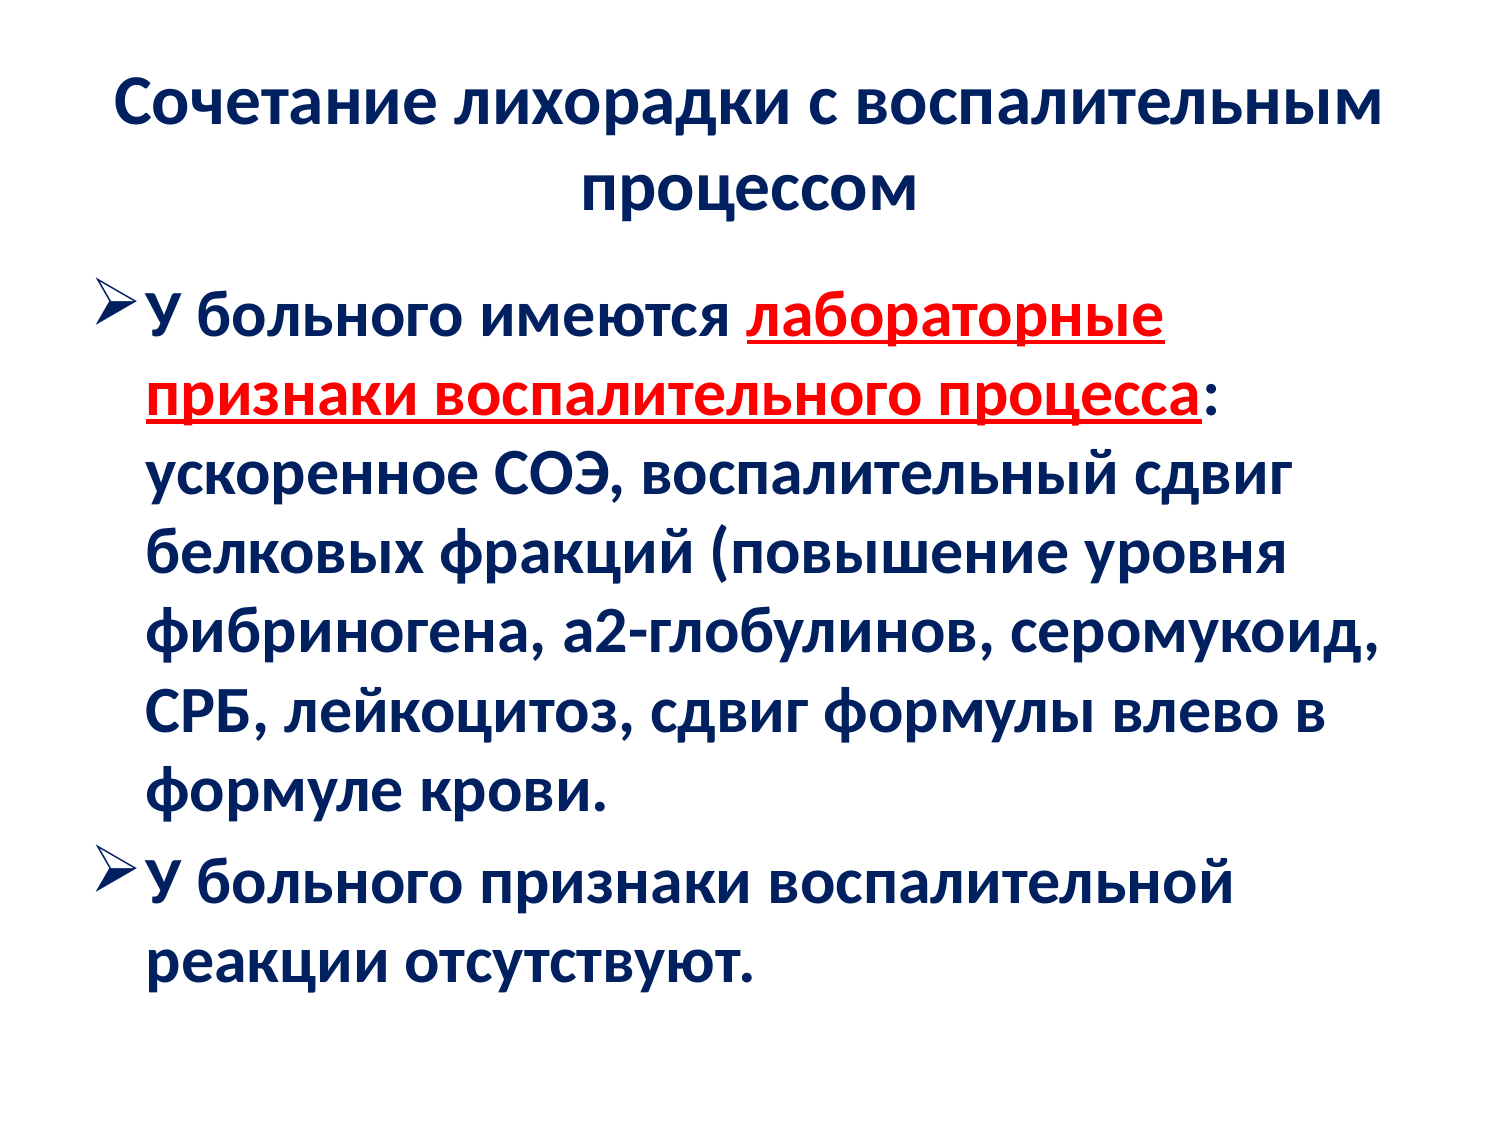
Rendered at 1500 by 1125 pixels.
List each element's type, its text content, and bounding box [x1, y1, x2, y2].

list У больного имеются лабораторные признаки воспалительного процесса: ускоренное СОЭ, воспалительный сдвиг белковых фракций (повышение уровня фибриногена, a2-глобулинов, серомукоид, СРБ, лейкоцитоз, сдвиг формулы влево в формуле крови. У больного признаки воспалительной реакции отсутствуют. [75, 262, 1425, 1005]
title Сочетание лихорадки с воспалительным процессом [75, 45, 1425, 233]
